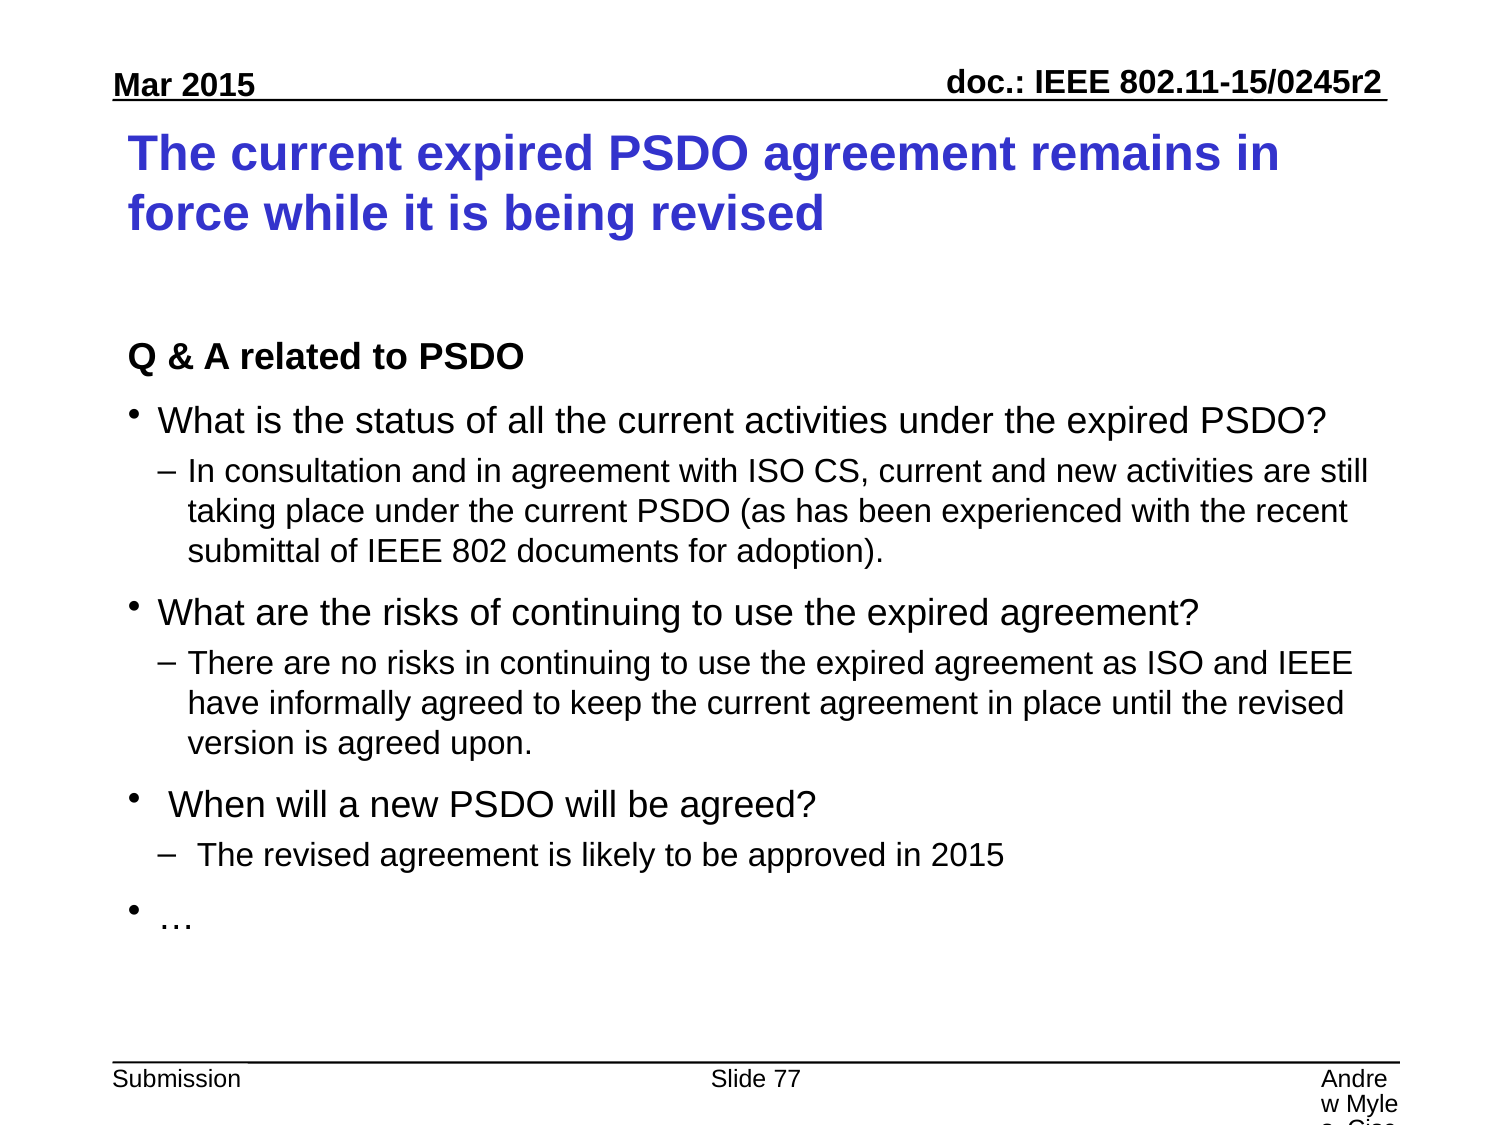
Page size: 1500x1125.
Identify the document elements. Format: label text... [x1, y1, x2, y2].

footer Andrew Myles, Cisco [1320, 1061, 1402, 1093]
title The current expired PSDO agreement remains in force while it is being revised [112, 112, 1388, 288]
slide_number Slide 77 [709, 1061, 803, 1093]
list Q & A related to PSDO What is the status of all the current activities under the expired PSDO? In consultation and in agreement with ISO CS, current and new activities are still taking place under the current PSDO (as has been experienced with the recent submittal of IEEE 802 documents for adoption). What are the risks of continuing to use the expired agreement? There are no risks in continuing to use the expired agreement as ISO and IEEE have informally agreed to keep the current agreement in place until the revised version is agreed upon. When will a new PSDO will be agreed? The revised agreement is likely to be approved in 2015 … [112, 324, 1388, 1000]
